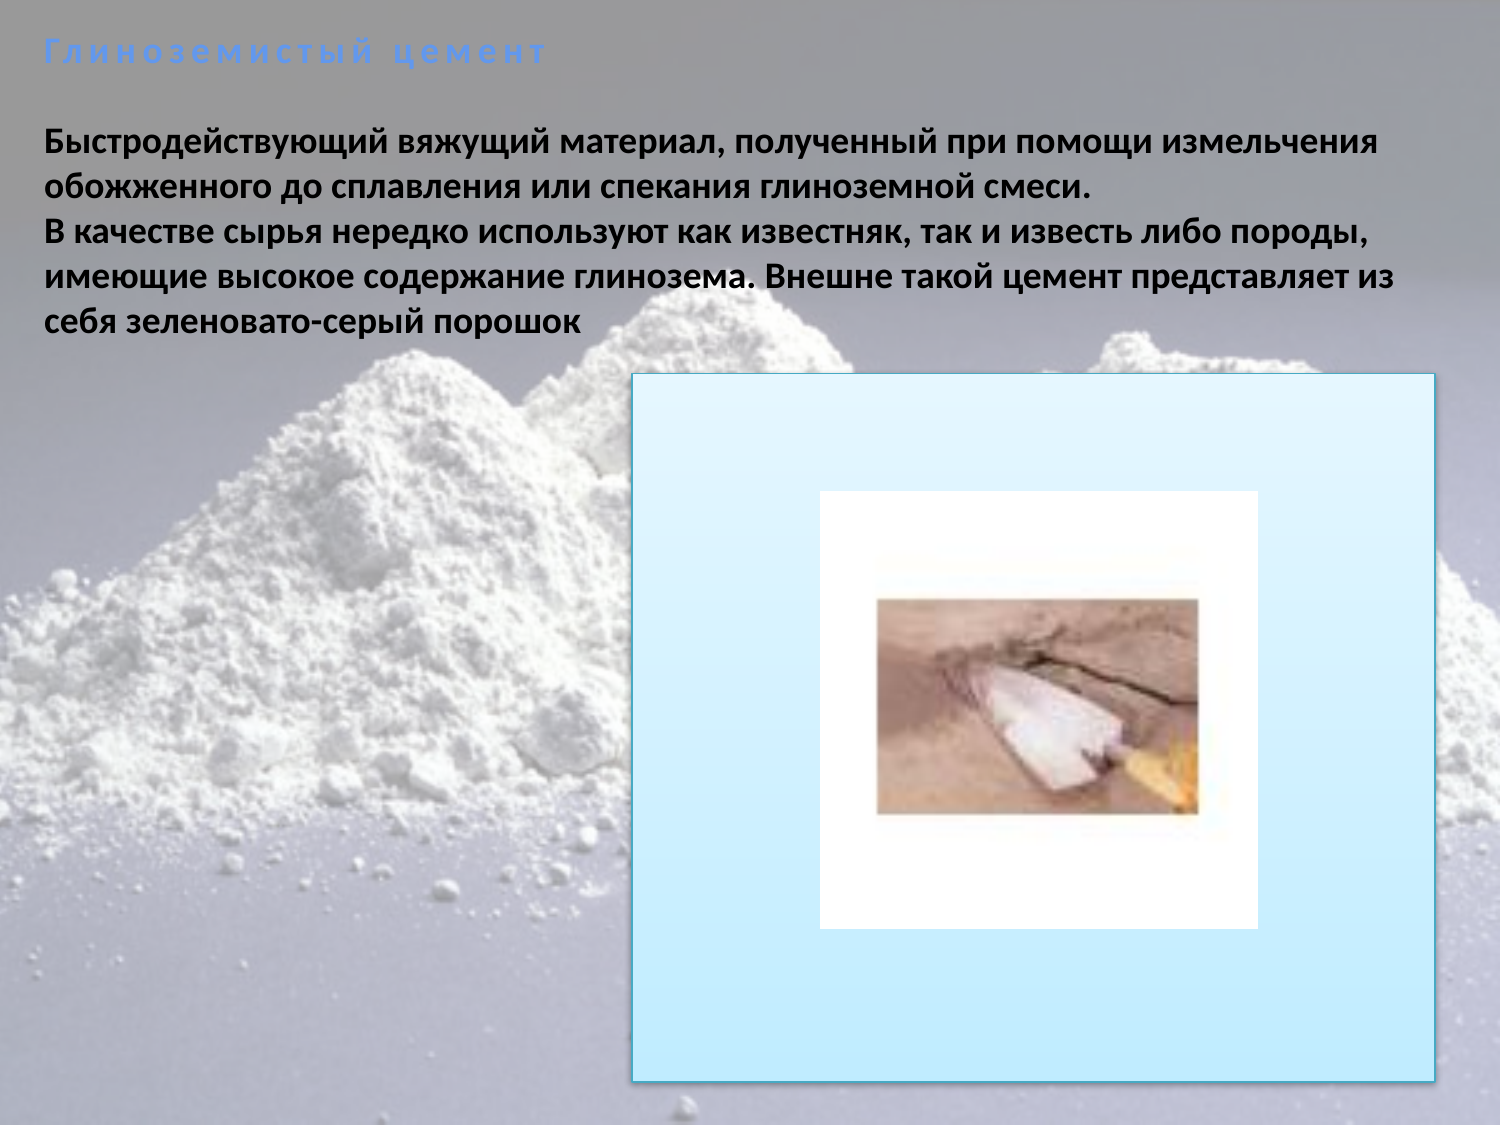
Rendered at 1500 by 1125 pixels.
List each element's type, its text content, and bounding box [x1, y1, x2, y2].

text_box [631, 394, 1436, 1083]
text_box Глиноземистый цемент Быстродействующий вяжущий материал, полученный при помощи измельчения обожженного до сплавления или спекания глиноземной смеси. В качестве сырья нередко используют как известняк, так и известь либо породы, имеющие высокое содержание глинозема. Внешне такой цемент представляет из себя зеленовато-серый порошок [29, 19, 1436, 394]
picture [820, 491, 1259, 929]
